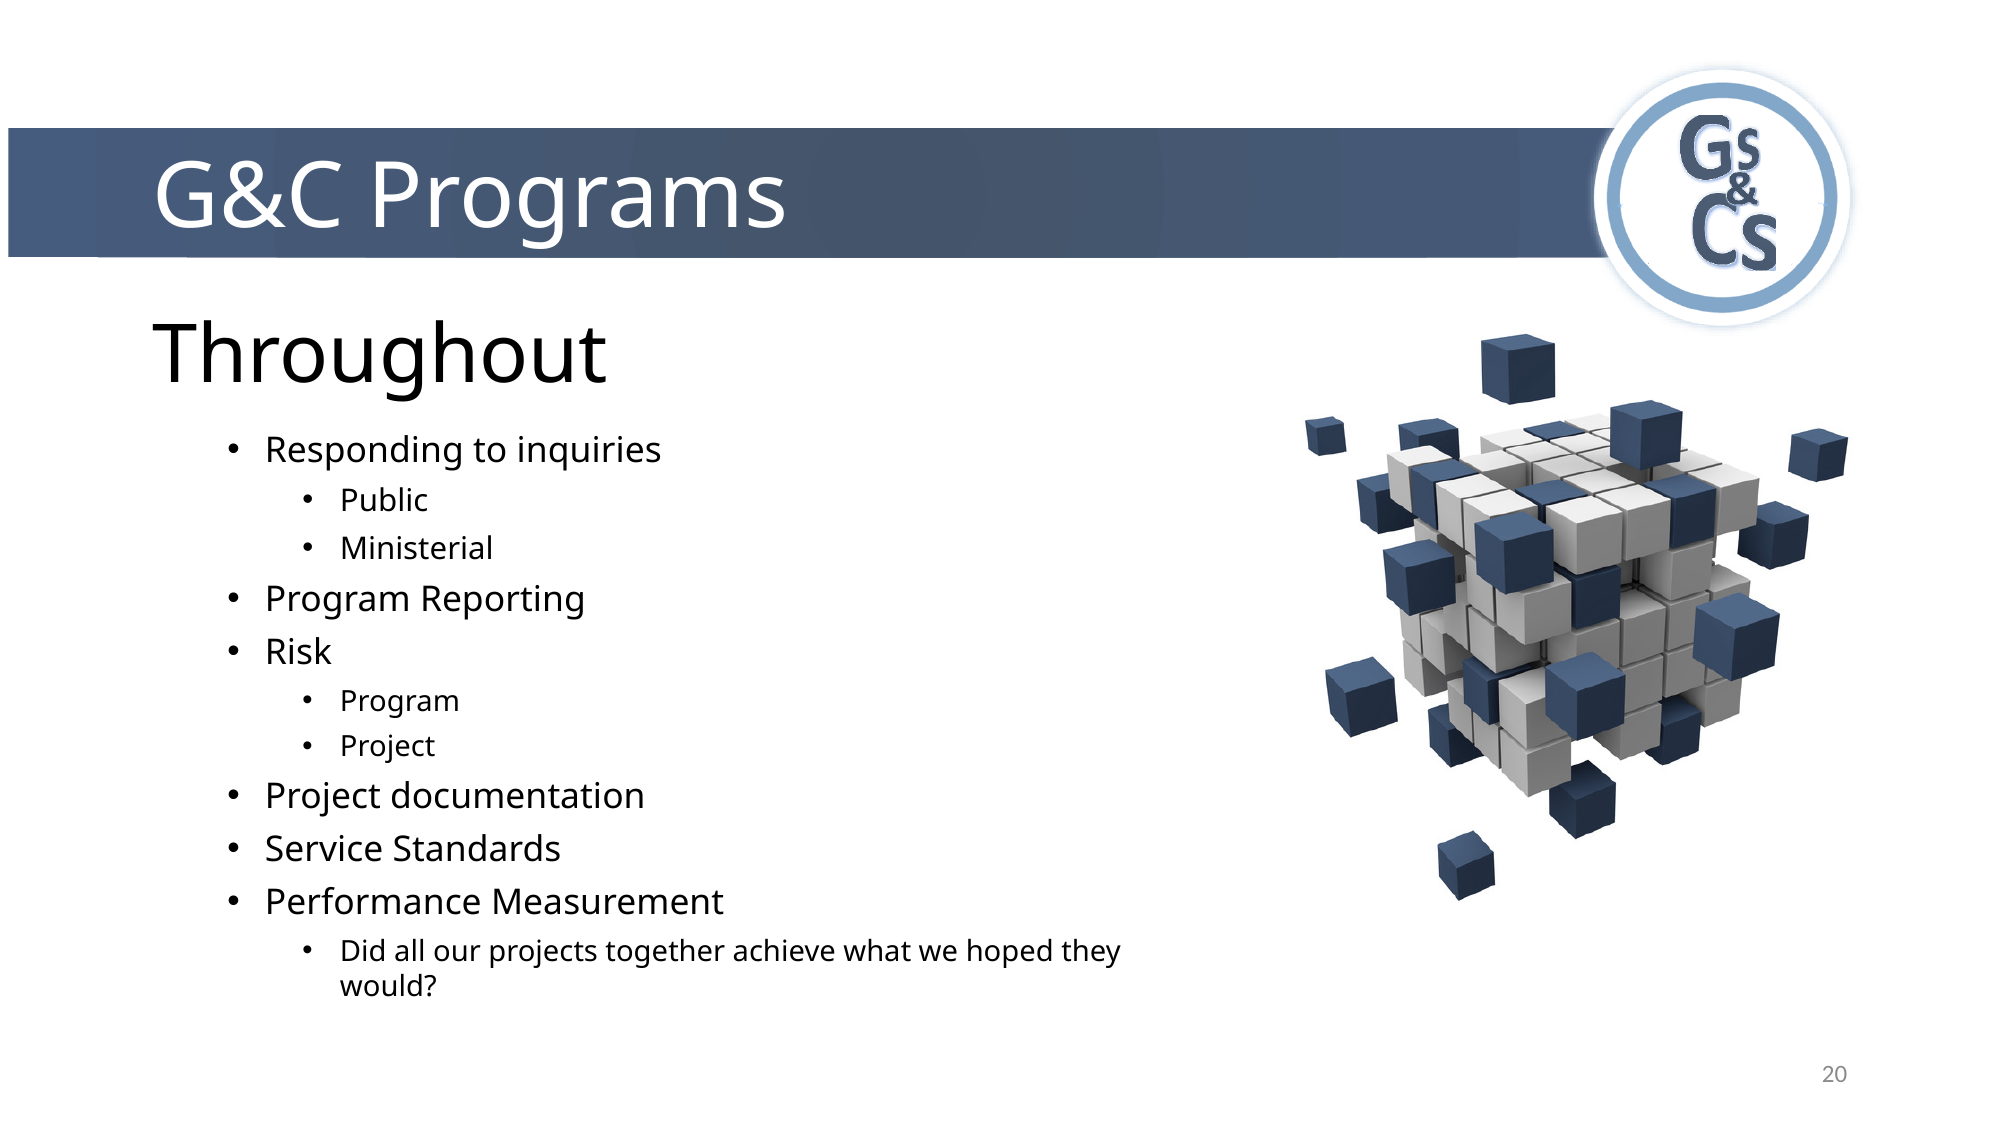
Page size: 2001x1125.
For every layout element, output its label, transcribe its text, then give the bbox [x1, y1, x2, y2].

list Responding to inquiries Public Ministerial Program Reporting Risk Program Project Project documentation Service Standards Performance Measurement Did all our projects together achieve what we hoped they would? [137, 419, 1212, 1014]
picture [1257, 57, 1878, 920]
text_box [7, 127, 137, 259]
text_box G&C Programs [137, 88, 1582, 307]
text_box Throughout [137, 293, 1008, 406]
slide_number 20 [1412, 1042, 1863, 1103]
